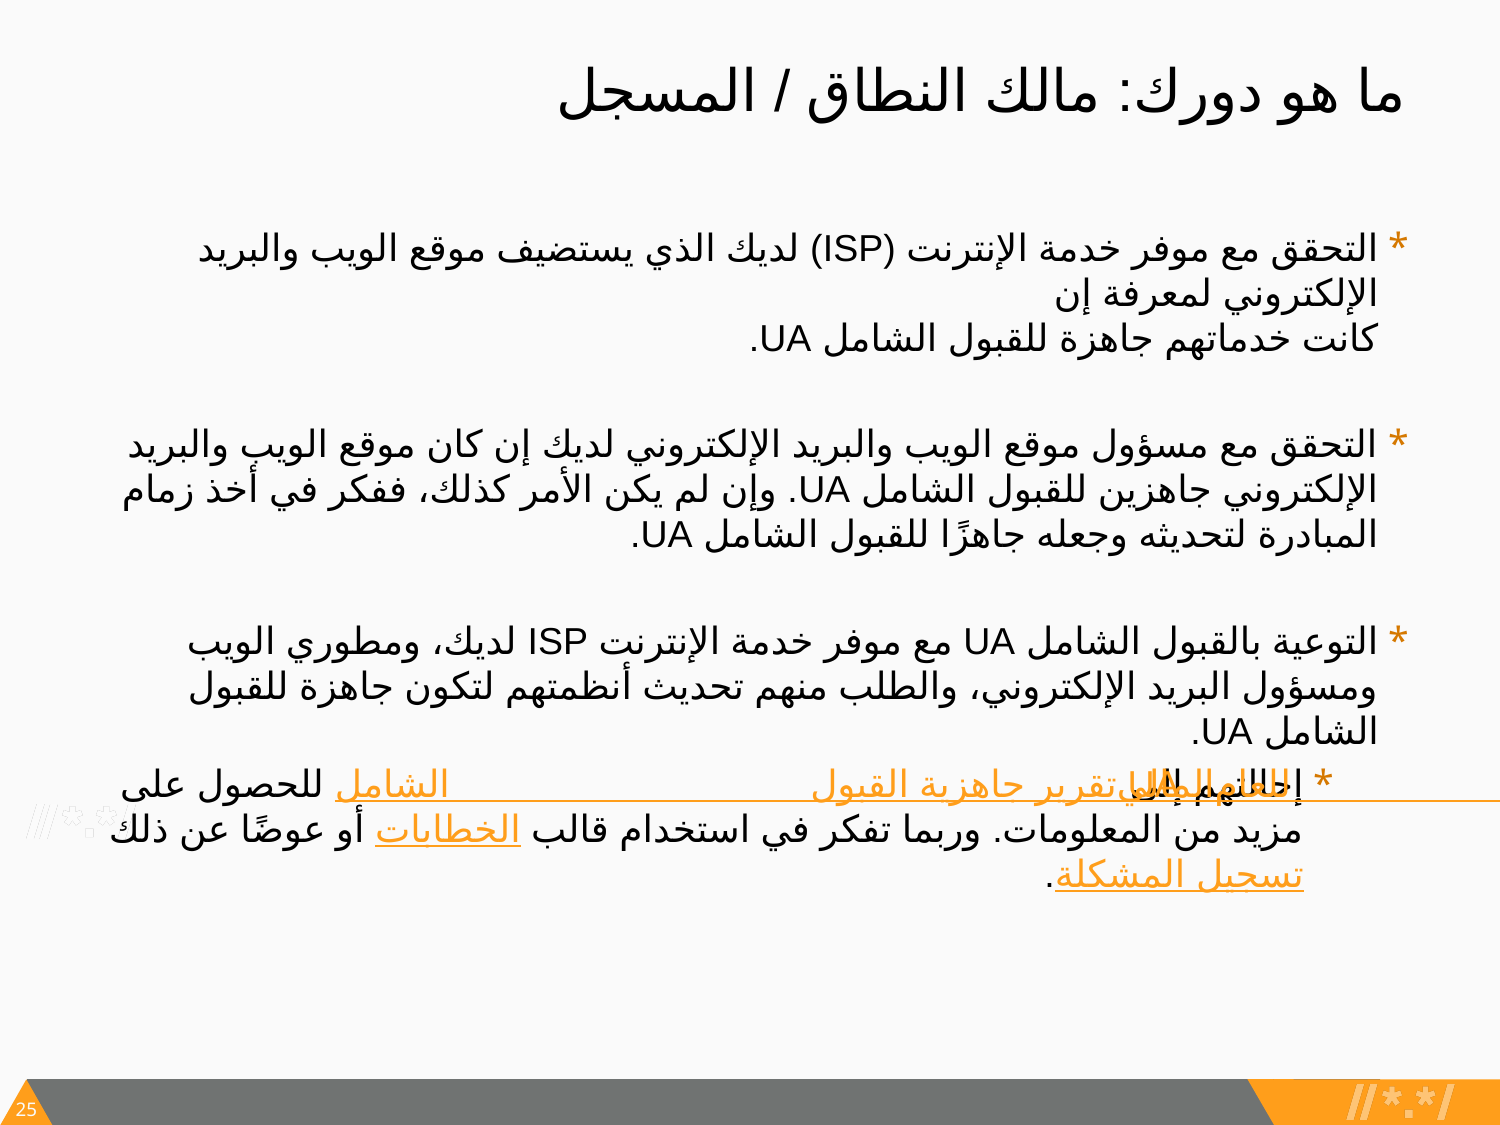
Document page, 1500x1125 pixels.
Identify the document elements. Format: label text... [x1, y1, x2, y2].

list التحقق مع موفر خدمة الإنترنت (ISP) لديك الذي يستضيف موقع الويب والبريد الإلكتروني لمعرفة إن كانت خدماتهم جاهزة للقبول الشامل UA. التحقق مع مسؤول موقع الويب والبريد الإلكتروني لديك إن كان موقع الويب والبريد الإلكتروني جاهزين للقبول الشامل UA. وإن لم يكن الأمر كذلك، ففكر في أخذ زمام المبادرة لتحديثه وجعله جاهزًا للقبول الشامل UA. التوعية بالقبول الشامل UA مع موفر خدمة الإنترنت ISP لديك، ومطوري الويب ومسؤول البريد الإلكتروني، والطلب منهم تحديث أنظمتهم لتكون جاهزة للقبول الشامل UA. إحالتهم إلى تقرير جاهزية القبول الشامل UA للعام المالي 2023 للحصول على مزيد من المعلومات. وربما تفكر في استخدام قالب الخطابات أو عوضًا عن ذلك تسجيل المشكلة. [52, 216, 1439, 975]
title ما هو دورك: مالك النطاق / المسجل [52, 45, 1422, 216]
